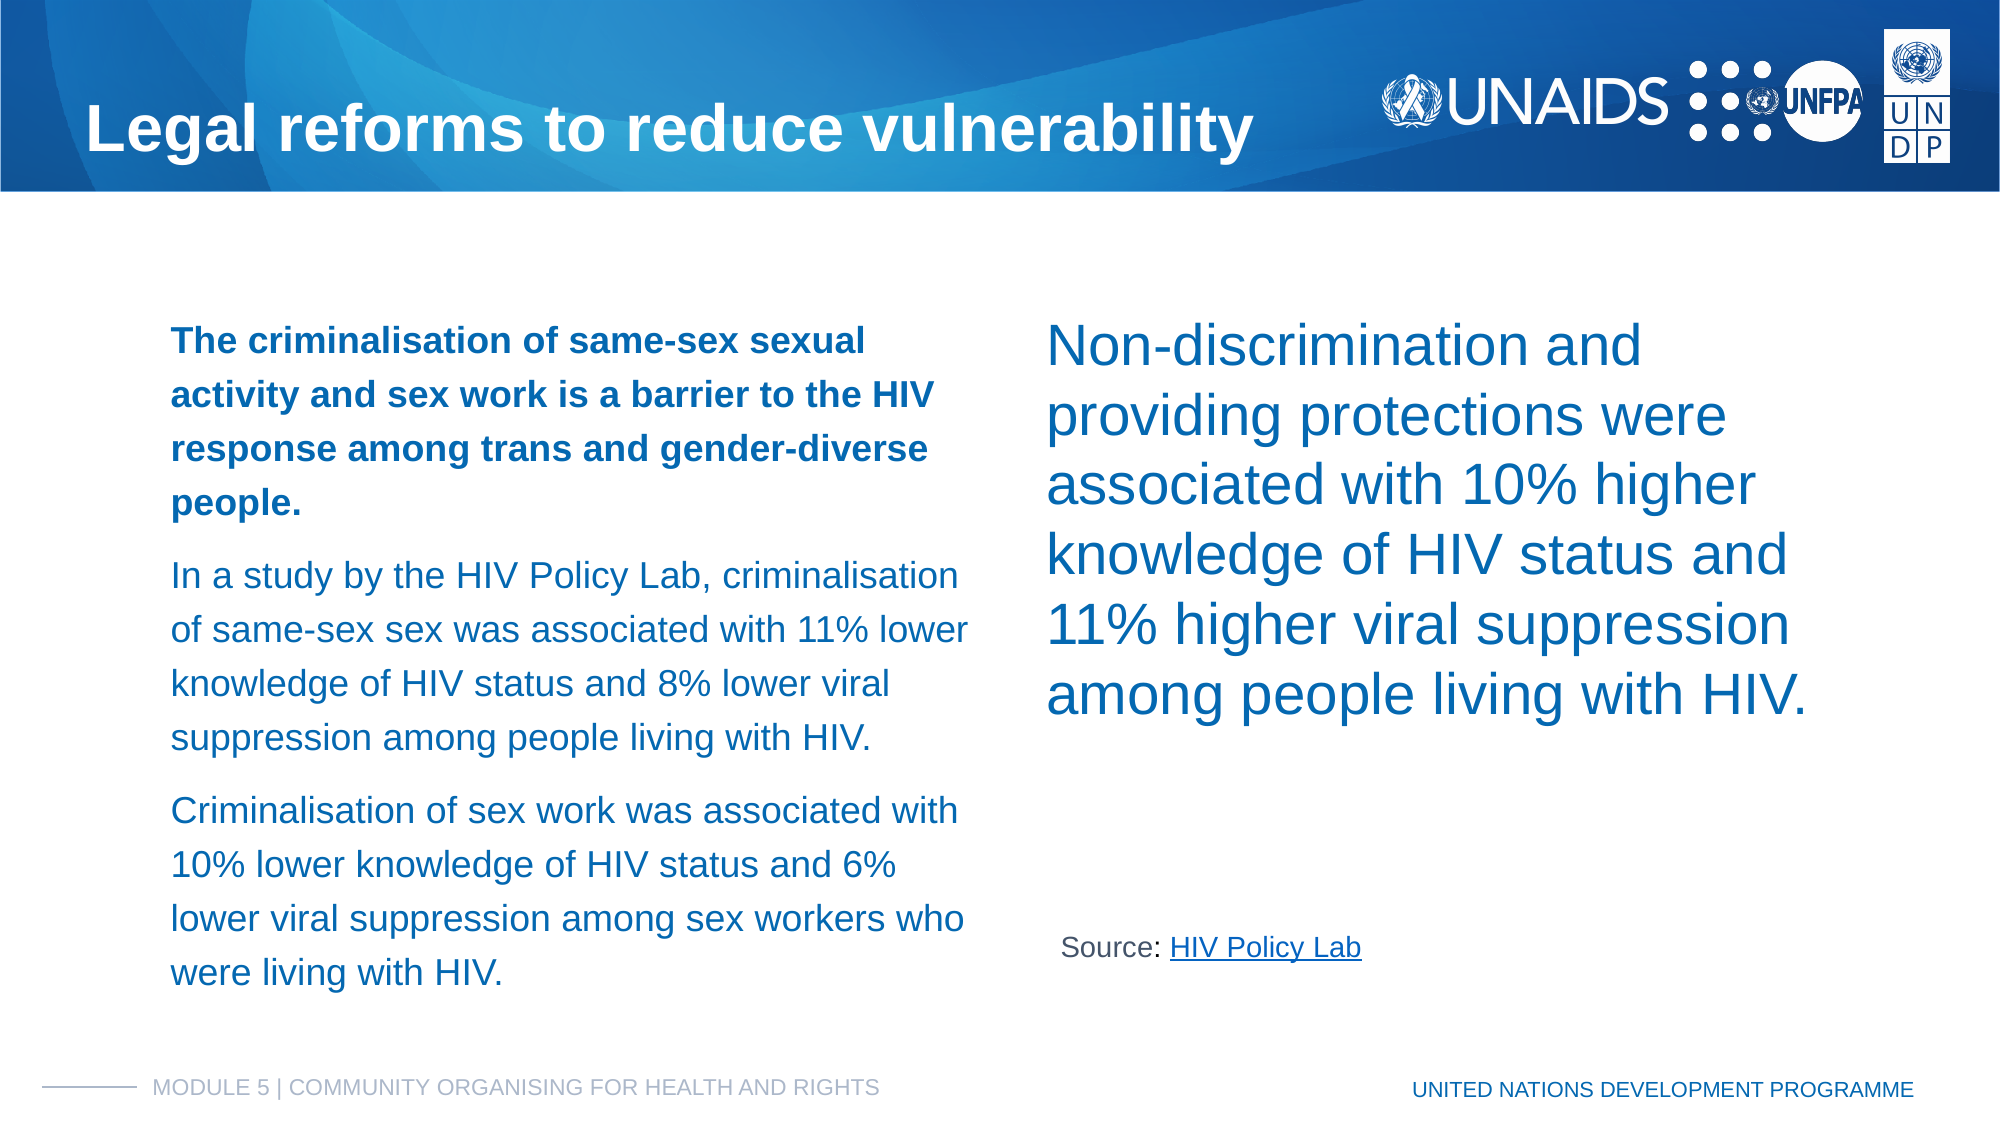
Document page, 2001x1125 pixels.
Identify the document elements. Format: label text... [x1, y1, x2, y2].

title Legal reforms to reduce vulnerability [70, 40, 1796, 174]
list Non-discrimination and providing protections were associated with 10% higher knowledge of HIV status and 11% higher viral suppression among people living with HIV. [1012, 299, 1863, 1014]
picture [0, 0, 2000, 192]
text_box Source: HIV Policy Lab [1045, 913, 1415, 979]
list The criminalisation of same-sex sexual activity and sex work is a barrier to the HIV response among trans and gender-diverse people. In a study by the HIV Policy Lab, criminalisation of same-sex sex was associated with 11% lower knowledge of HIV status and 8% lower viral suppression among people living with HIV. Criminalisation of sex work was associated with 10% lower knowledge of HIV status and 6% lower viral suppression among sex workers who were living with HIV. [137, 299, 988, 1014]
text_box MODULE 5 | COMMUNITY ORGANISING FOR HEALTH AND RIGHTS [137, 1065, 1165, 1108]
